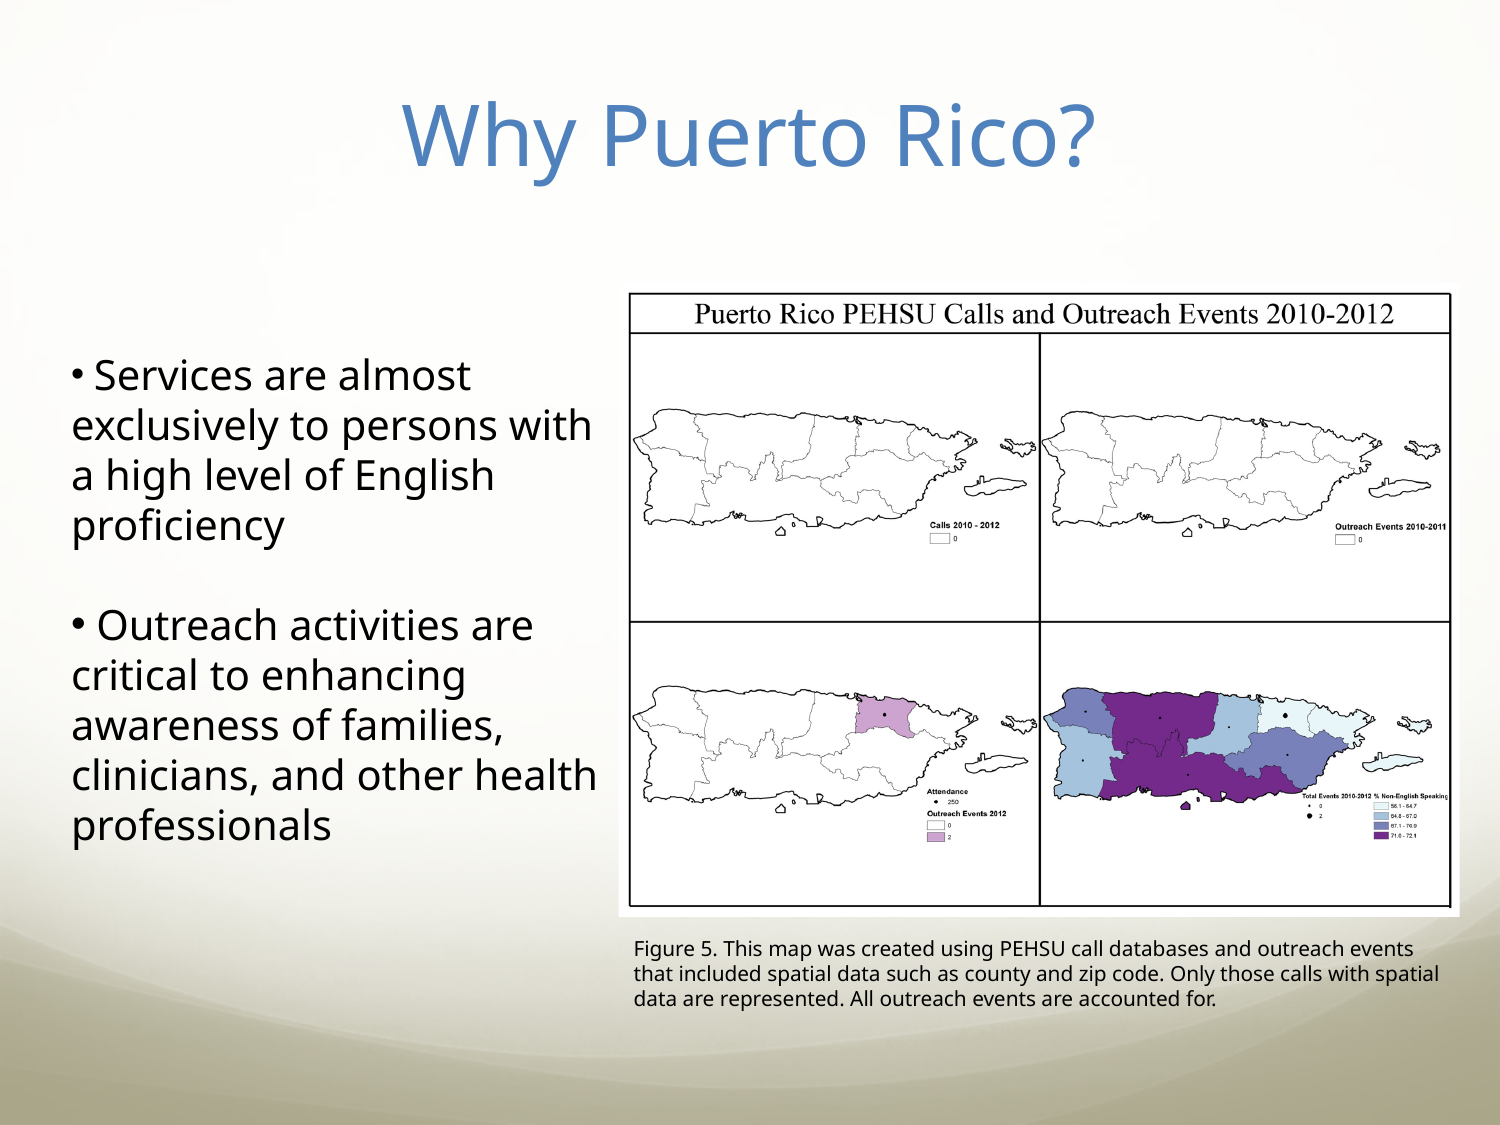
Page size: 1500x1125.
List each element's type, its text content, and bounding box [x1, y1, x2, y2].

title Why Puerto Rico? [90, 66, 1410, 192]
text_box Figure 5. This map was created using PEHSU call databases and outreach events that included spatial data such as county and zip code. Only those calls with spatial data are represented. All outreach events are accounted for. [618, 933, 1460, 1064]
text_box Services are almost exclusively to persons with a high level of English proficiency Outreach activities are critical to enhancing awareness of families, clinicians, and other health professionals [56, 341, 611, 856]
picture [618, 283, 1461, 918]
